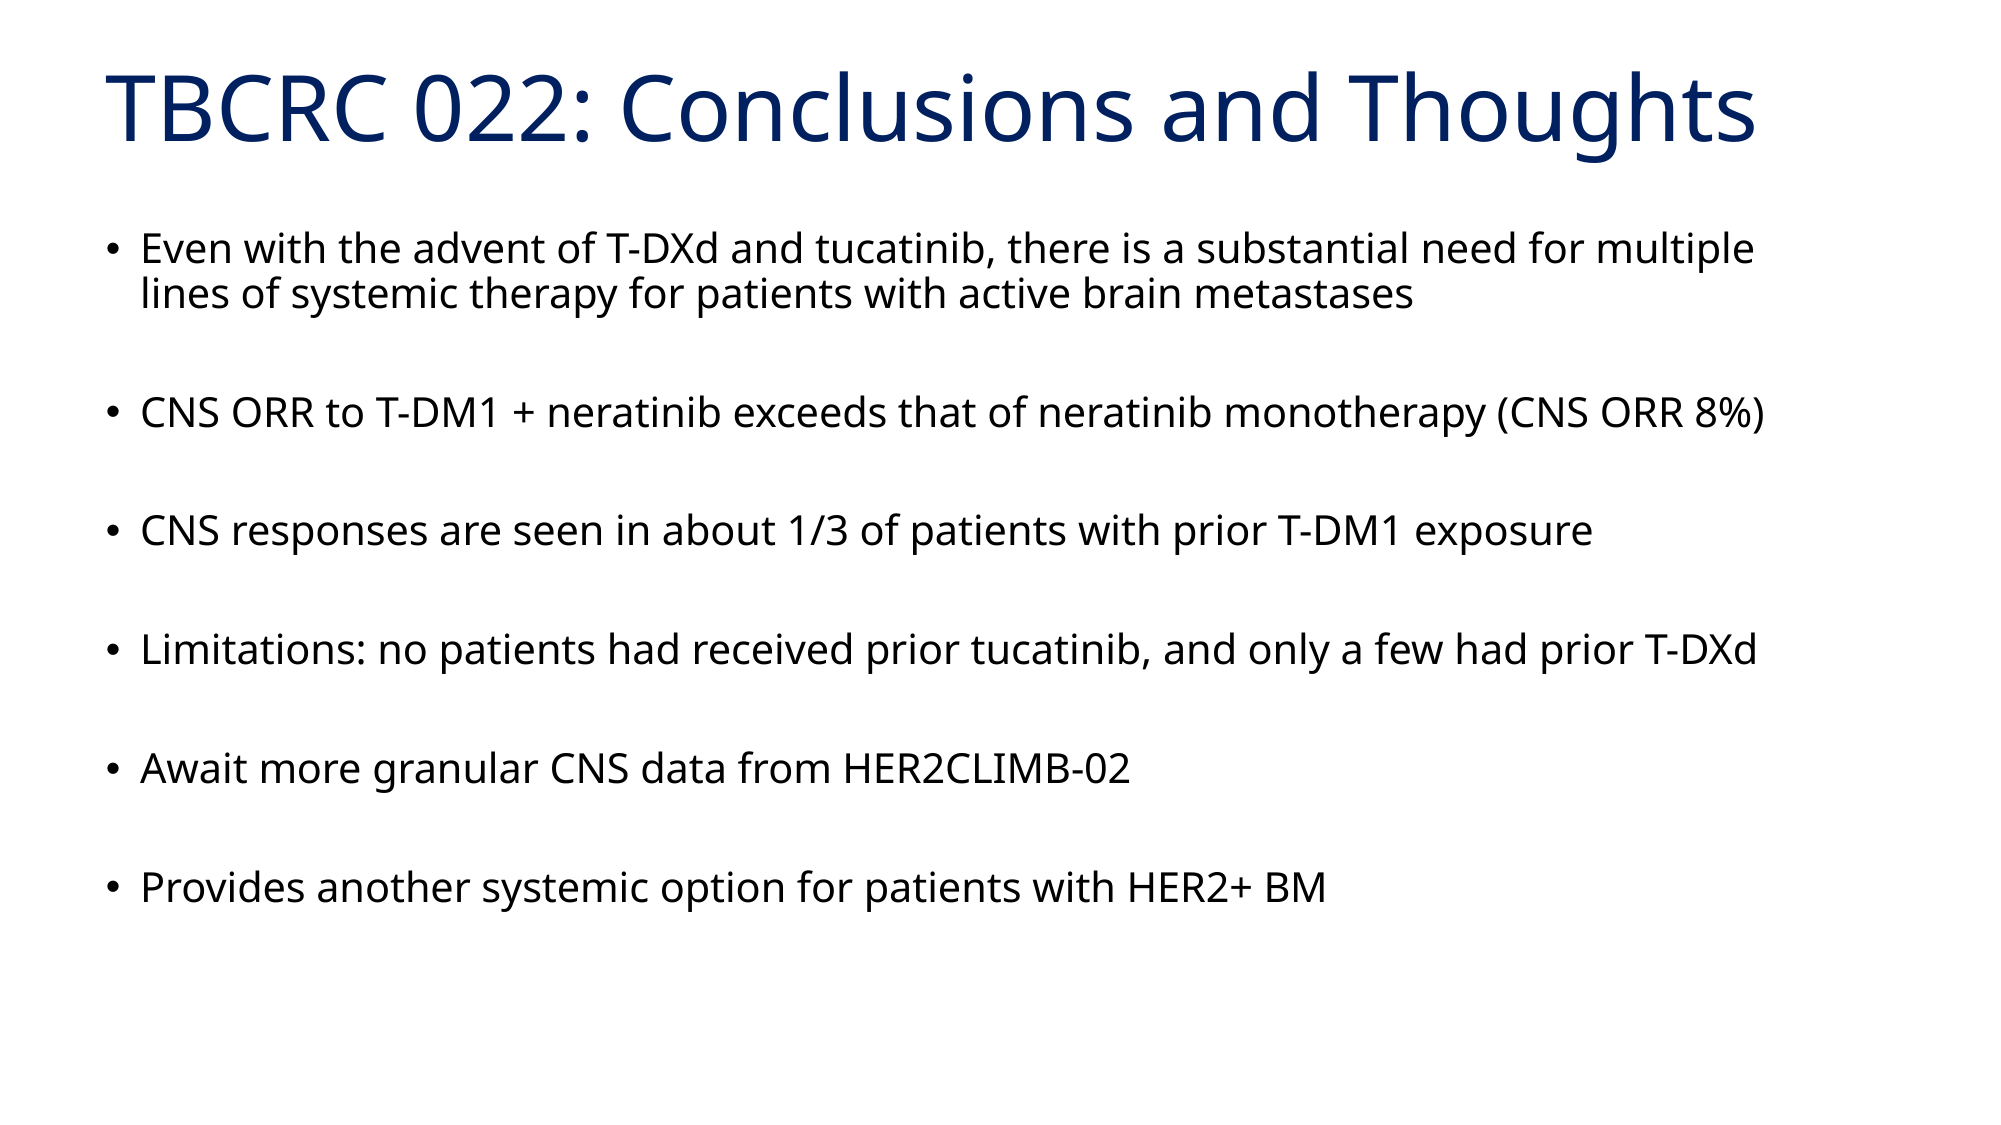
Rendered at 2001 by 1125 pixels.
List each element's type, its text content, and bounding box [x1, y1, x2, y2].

list Even with the advent of T-DXd and tucatinib, there is a substantial need for multiple lines of systemic therapy for patients with active brain metastases CNS ORR to T-DM1 + neratinib exceeds that of neratinib monotherapy (CNS ORR 8%) CNS responses are seen in about 1/3 of patients with prior T-DM1 exposure Limitations: no patients had received prior tucatinib, and only a few had prior T-DXd Await more granular CNS data from HER2CLIMB-02 Provides another systemic option for patients with HER2+ BM [90, 220, 1816, 996]
title TBCRC 022: Conclusions and Thoughts [90, 3, 1816, 220]
